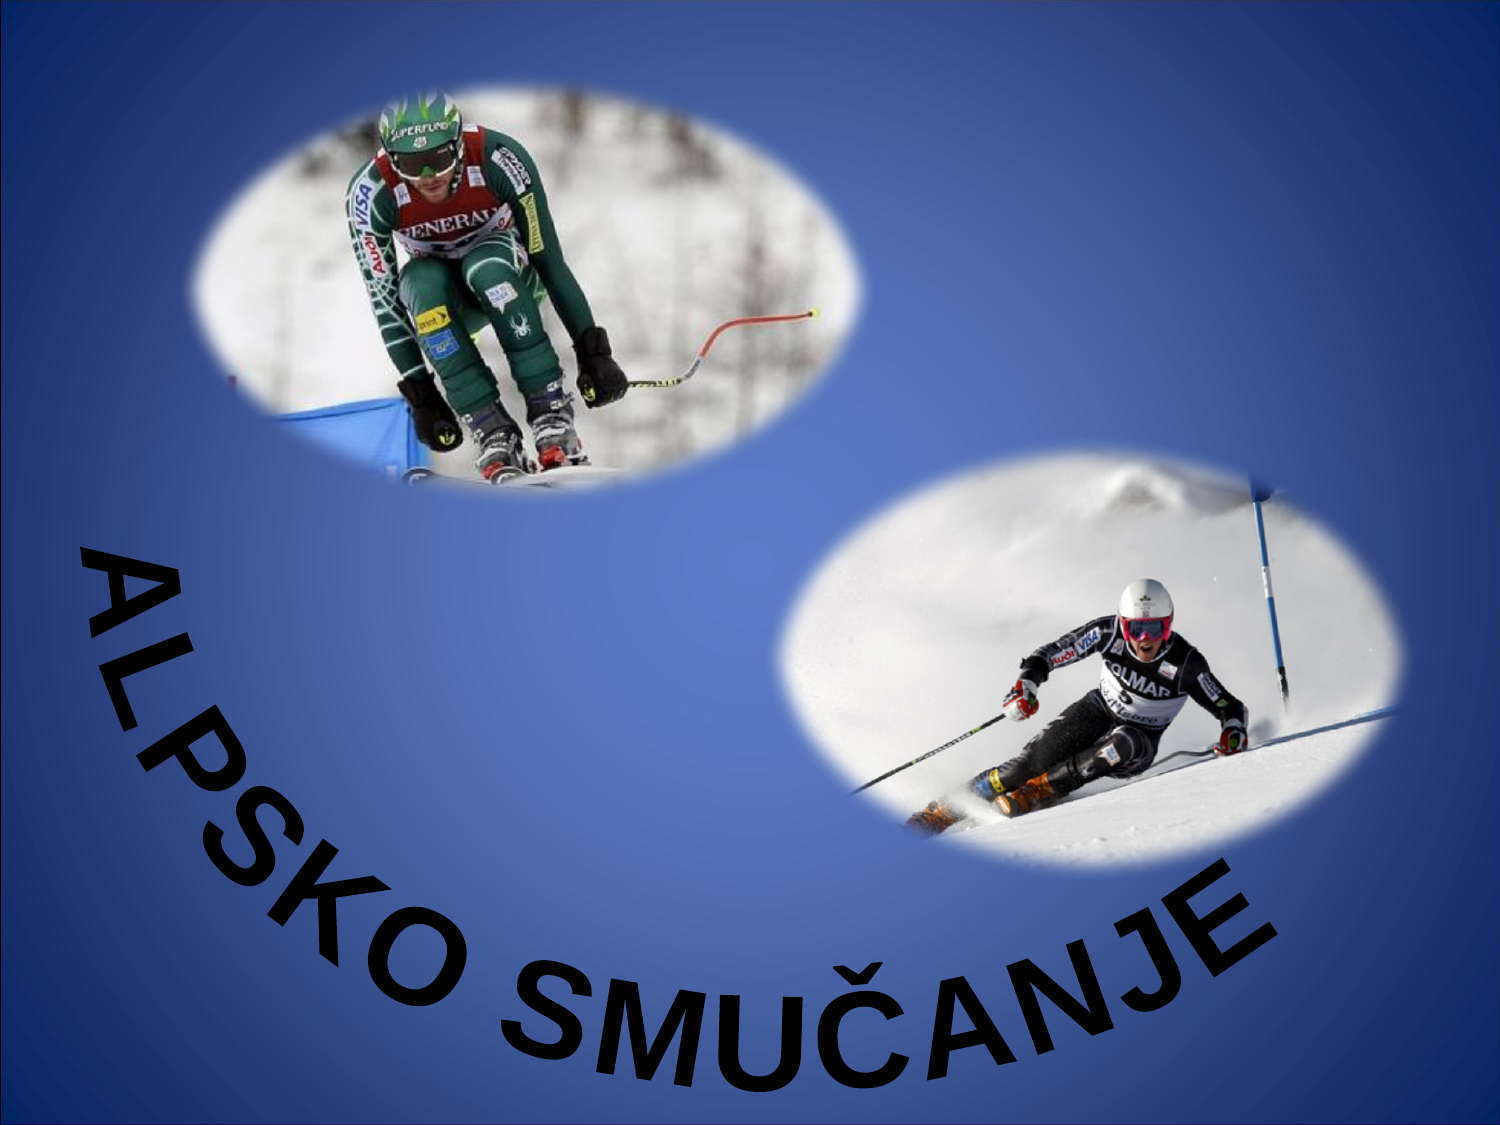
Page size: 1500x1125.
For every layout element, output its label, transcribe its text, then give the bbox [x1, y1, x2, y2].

text_box ALPSKO SMUČANJE [365, 904, 469, 1009]
text_box ALPSKO SMUČANJE [96, 630, 196, 734]
text_box ALPSKO SMUČANJE [264, 836, 394, 970]
text_box ALPSKO SMUČANJE [77, 544, 184, 641]
picture [0, 0, 1500, 1125]
text_box ALPSKO SMUČANJE [815, 988, 912, 1091]
text_box ALPSKO SMUČANJE [830, 959, 885, 988]
text_box ALPSKO SMUČANJE [499, 958, 594, 1062]
text_box ALPSKO SMUČANJE [1004, 936, 1116, 1058]
text_box ALPSKO SMUČANJE [594, 976, 709, 1090]
text_box ALPSKO SMUČANJE [1158, 891, 1280, 980]
text_box ALPSKO SMUČANJE [924, 973, 1020, 1083]
text_box ALPSKO SMUČANJE [200, 783, 306, 889]
text_box ALPSKO SMUČANJE [716, 992, 805, 1095]
text_box ALPSKO SMUČANJE [1111, 904, 1183, 1014]
text_box ALPSKO SMUČANJE [133, 702, 249, 794]
